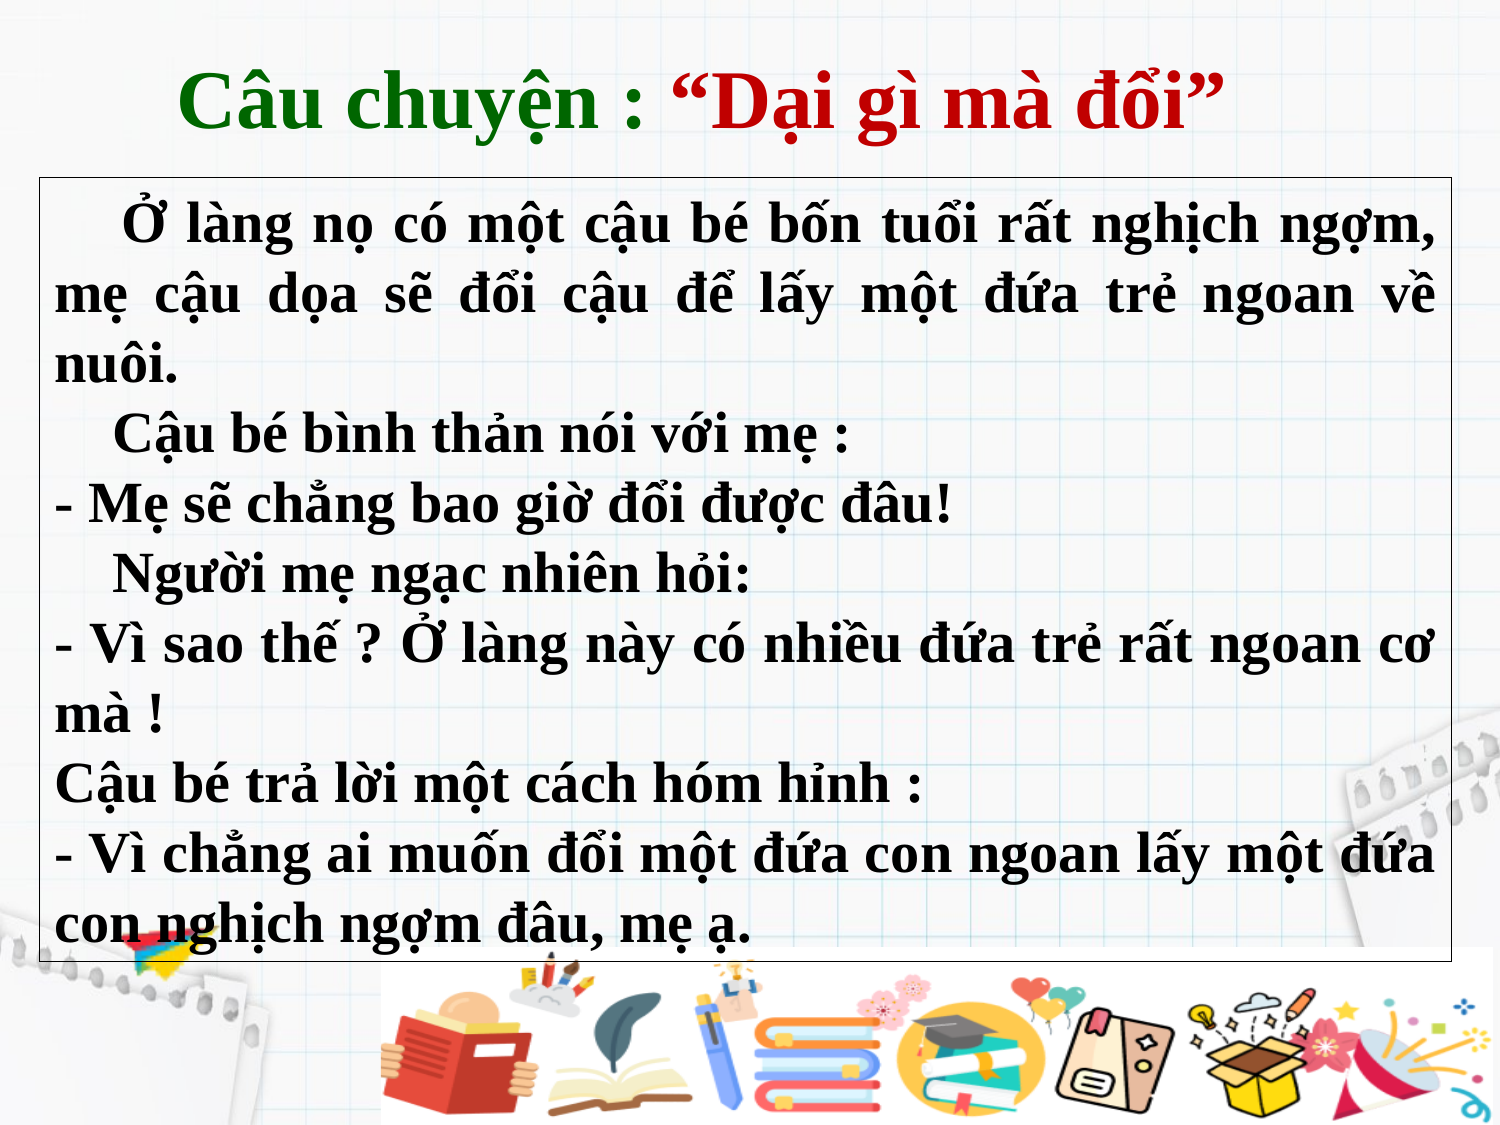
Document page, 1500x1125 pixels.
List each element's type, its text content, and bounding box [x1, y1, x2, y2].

picture [0, 0, 1500, 1125]
text_box Ở làng nọ có một cậu bé bốn tuổi rất nghịch ngợm, mẹ cậu dọa sẽ đổi cậu để lấy một đứa trẻ ngoan về nuôi. Cậu bé bình thản nói với mẹ : - Mẹ sẽ chẳng bao giờ đổi được đâu! Người mẹ ngạc nhiên hỏi: - Vì sao thế ? Ở làng này có nhiều đứa trẻ rất ngoan cơ mà ! Cậu bé trả lời một cách hóm hỉnh : - Vì chẳng ai muốn đổi một đứa con ngoan lấy một đứa con nghịch ngợm đâu, mẹ ạ. [39, 177, 1452, 962]
text_box Câu chuyện : “Dại gì mà đổi” [0, 37, 1452, 153]
